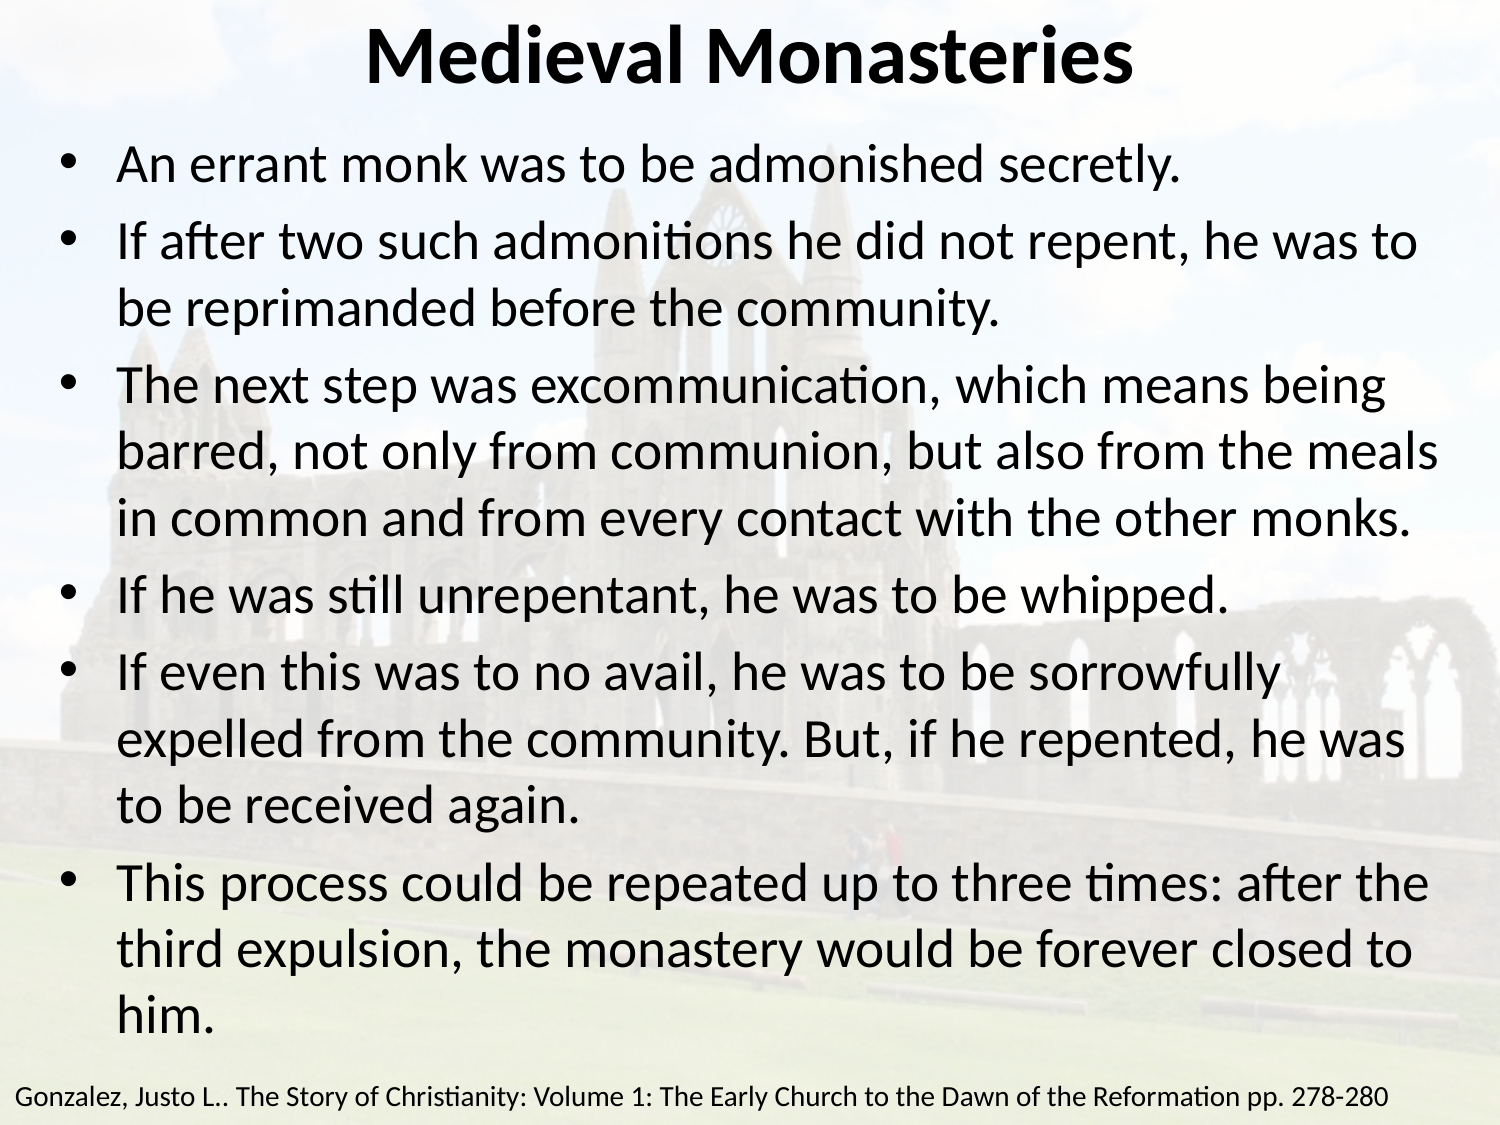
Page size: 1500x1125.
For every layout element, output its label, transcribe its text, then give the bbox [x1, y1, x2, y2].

text_box Gonzalez, Justo L.. The Story of Christianity: Volume 1: The Early Church to the Dawn of the Reformation pp. 278-280 [0, 1069, 1500, 1120]
title Medieval Monasteries [0, 0, 1500, 100]
list An errant monk was to be admonished secretly. If after two such admonitions he did not repent, he was to be reprimanded before the community. The next step was excommunication, which means being barred, not only from communion, but also from the meals in common and from every contact with the other monks. If he was still unrepentant, he was to be whipped. If even this was to no avail, he was to be sorrowfully expelled from the community. But, if he repented, he was to be received again. This process could be repeated up to three times: after the third expulsion, the monastery would be forever closed to him. [43, 119, 1457, 1069]
